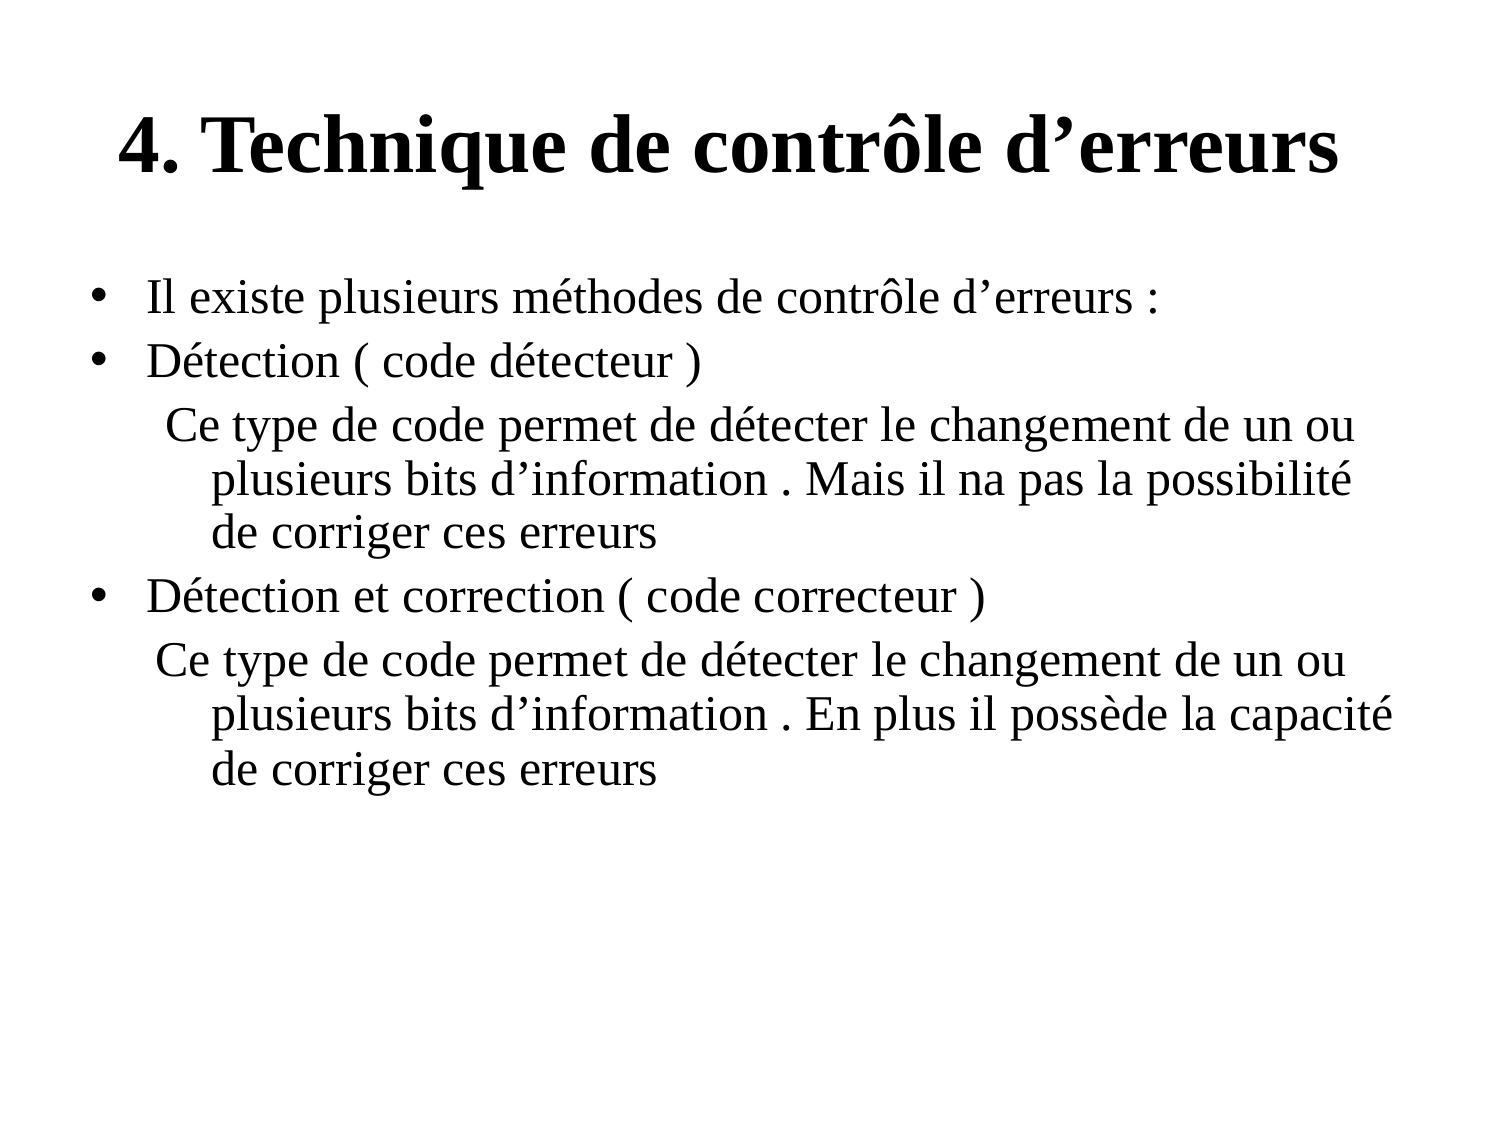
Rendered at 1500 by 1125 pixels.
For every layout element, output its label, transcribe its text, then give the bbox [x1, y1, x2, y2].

title 4. Technique de contrôle d’erreurs [74, 44, 1426, 233]
list Il existe plusieurs méthodes de contrôle d’erreurs : Détection ( code détecteur ) Ce type de code permet de détecter le changement de un ou plusieurs bits d’information . Mais il na pas la possibilité de corriger ces erreurs Détection et correction ( code correcteur ) Ce type de code permet de détecter le changement de un ou plusieurs bits d’information . En plus il possède la capacité de corriger ces erreurs [74, 262, 1426, 1006]
